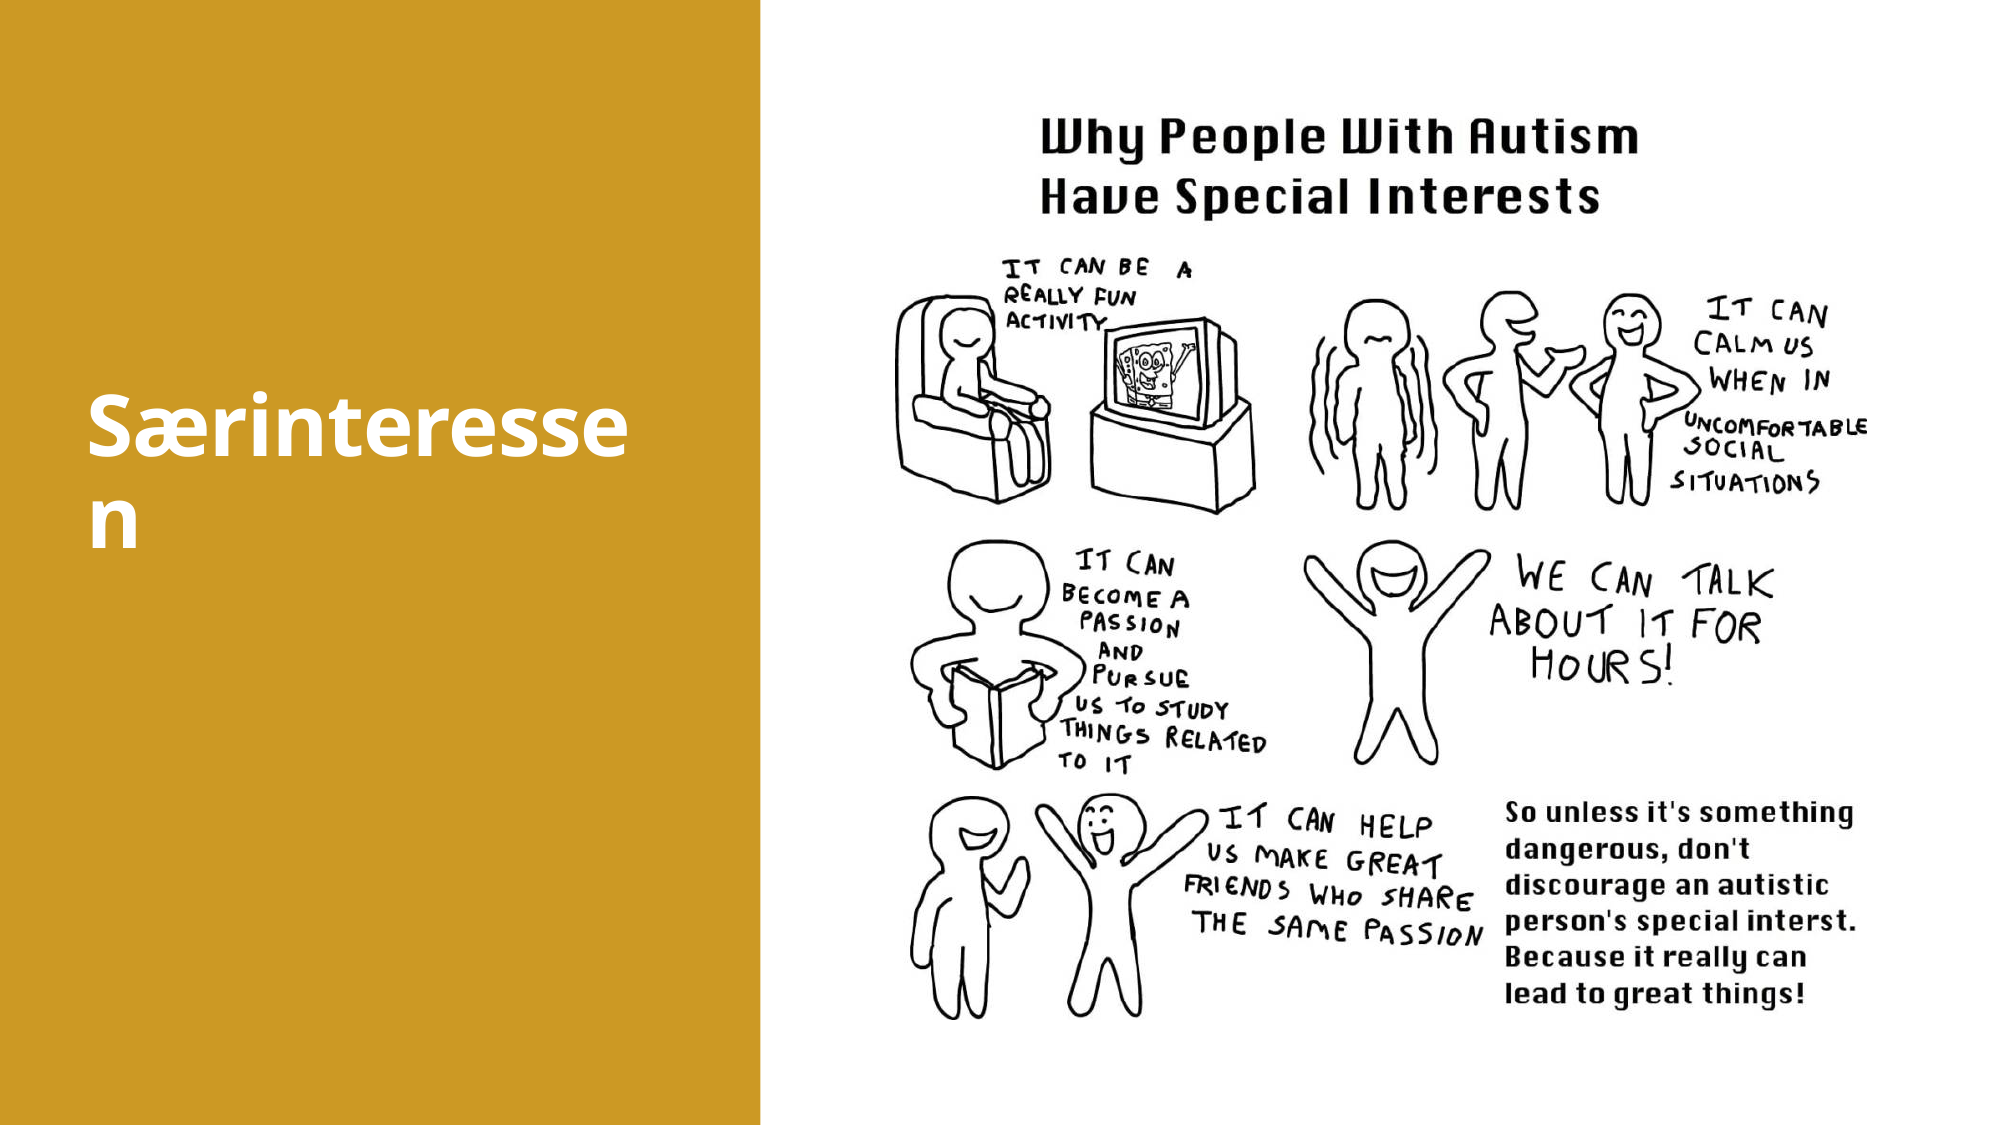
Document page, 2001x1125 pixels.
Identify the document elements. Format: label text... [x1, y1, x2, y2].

title Særinteressen [71, 104, 672, 575]
text_box [0, 0, 762, 1125]
text_box [762, 0, 2000, 1125]
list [895, 104, 1868, 1021]
